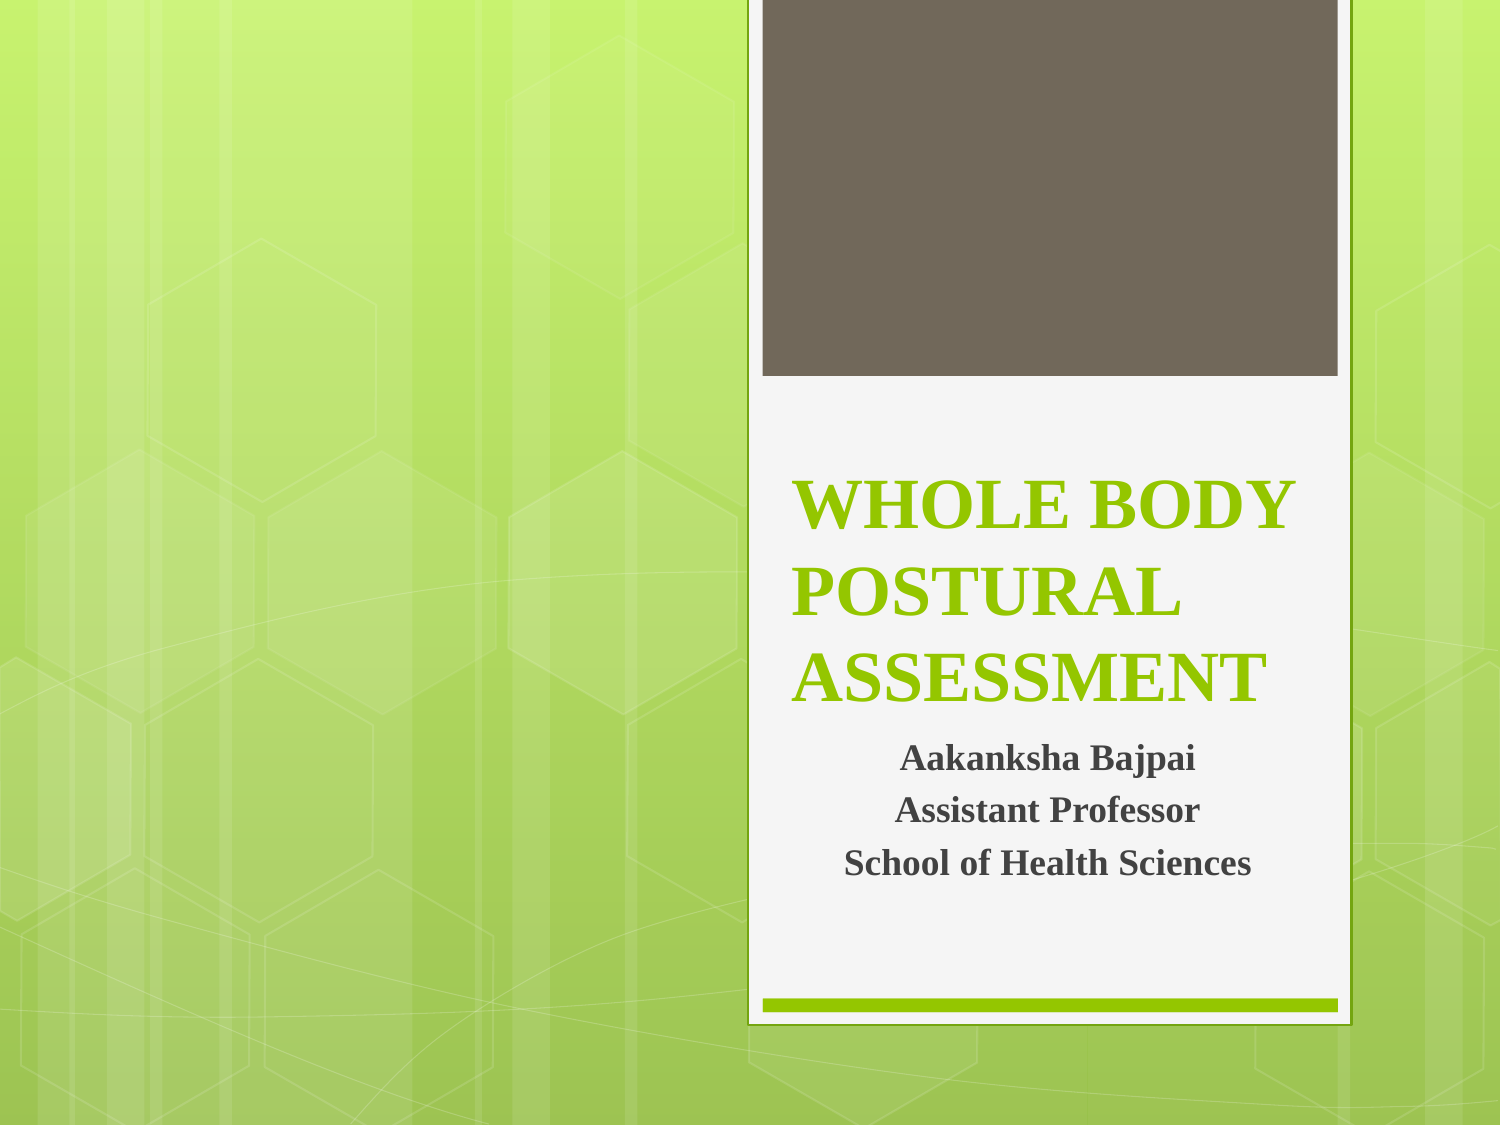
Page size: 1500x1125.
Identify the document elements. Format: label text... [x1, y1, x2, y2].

title WHOLE BODY POSTURAL ASSESSMENT [776, 444, 1320, 724]
subtitle Aakanksha Bajpai Assistant Professor School of Health Sciences [776, 725, 1320, 933]
